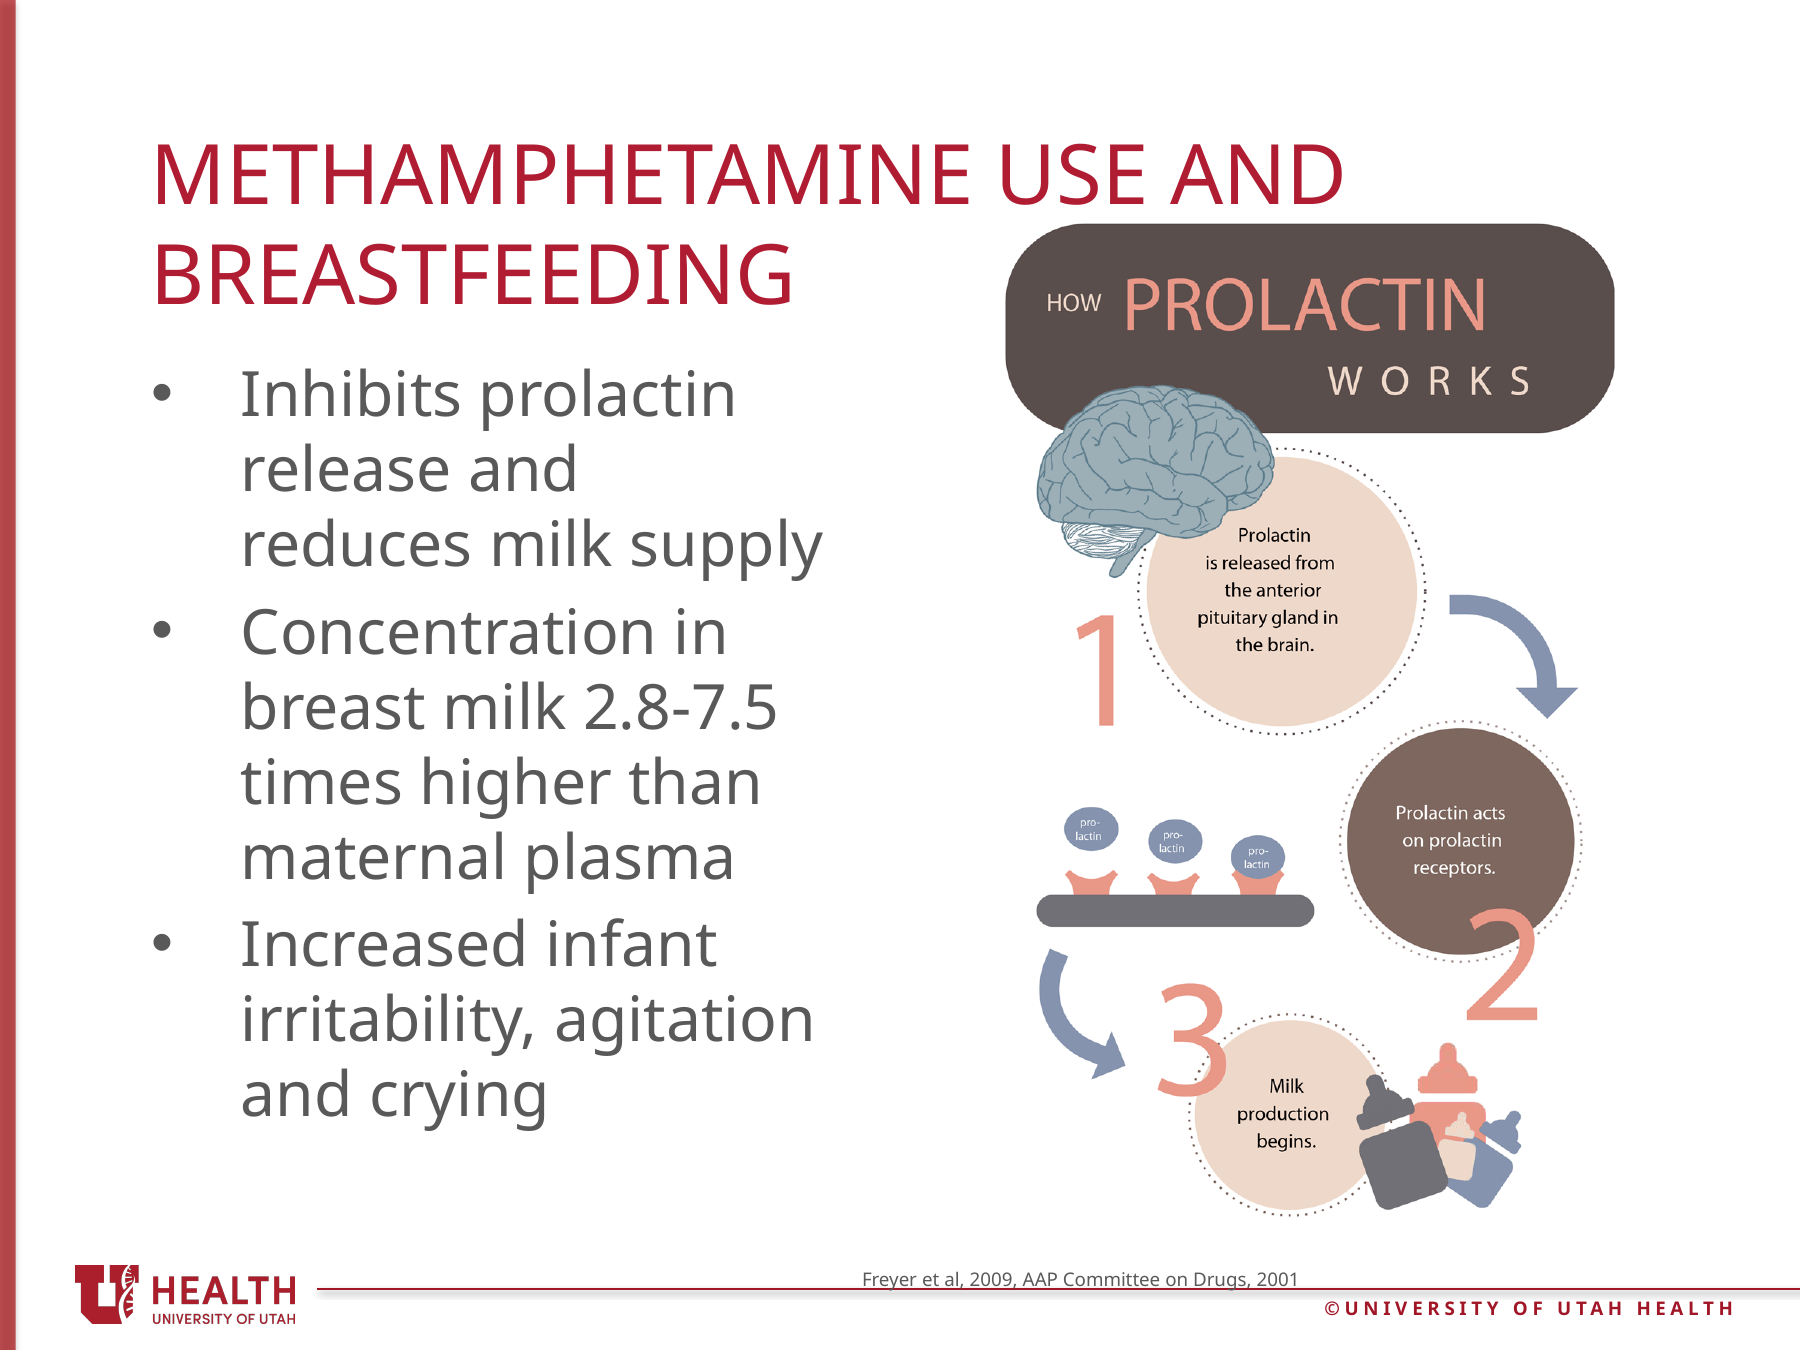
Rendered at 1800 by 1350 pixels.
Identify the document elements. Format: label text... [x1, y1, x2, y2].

picture [922, 223, 1689, 1253]
list Inhibits prolactin release and reduces milk supply Concentration in breast milk 2.8-7.5 times higher than maternal plasma Increased infant irritability, agitation and crying [135, 346, 882, 1225]
title Methamphetamine use and breastfeeding [135, 113, 1710, 223]
list Freyer et al, 2009, AAP Committee on Drugs, 2001 [847, 1233, 1800, 1295]
picture [75, 1265, 295, 1324]
